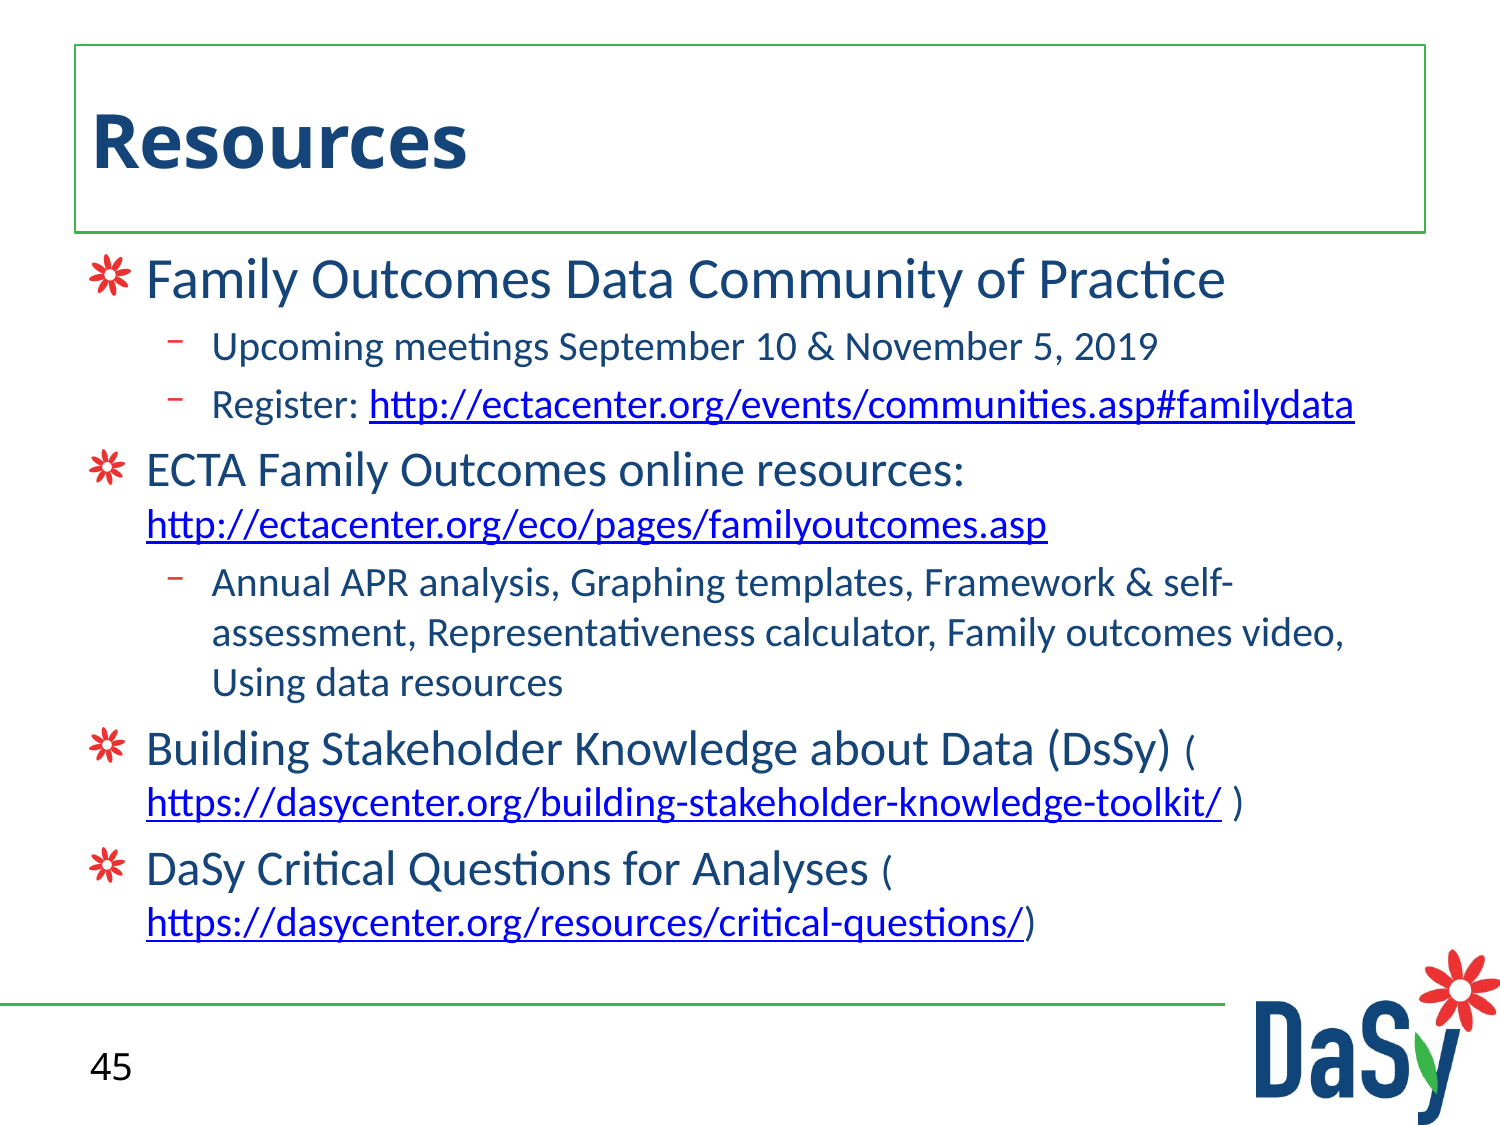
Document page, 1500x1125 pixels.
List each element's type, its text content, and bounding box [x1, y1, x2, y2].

picture [89, 449, 125, 485]
picture [89, 254, 131, 296]
picture [1256, 949, 1500, 1125]
picture [89, 727, 125, 763]
list Family Outcomes Data Community of Practice Upcoming meetings September 10 & November 5, 2019 Register: http://ectacenter.org/events/communities.asp#familydata ECTA Family Outcomes online resources: http://ectacenter.org/eco/pages/familyoutcomes.asp Annual APR analysis, Graphing templates, Framework & self-assessment, Representativeness calculator, Family outcomes video, Using data resources Building Stakeholder Knowledge about Data (DsSy) (https://dasycenter.org/building-stakeholder-knowledge-toolkit/ ) DaSy Critical Questions for Analyses (https://dasycenter.org/resources/critical-questions/) [75, 234, 1425, 988]
picture [89, 847, 125, 883]
title Resources [74, 44, 1426, 234]
slide_number 45 [75, 1038, 425, 1098]
